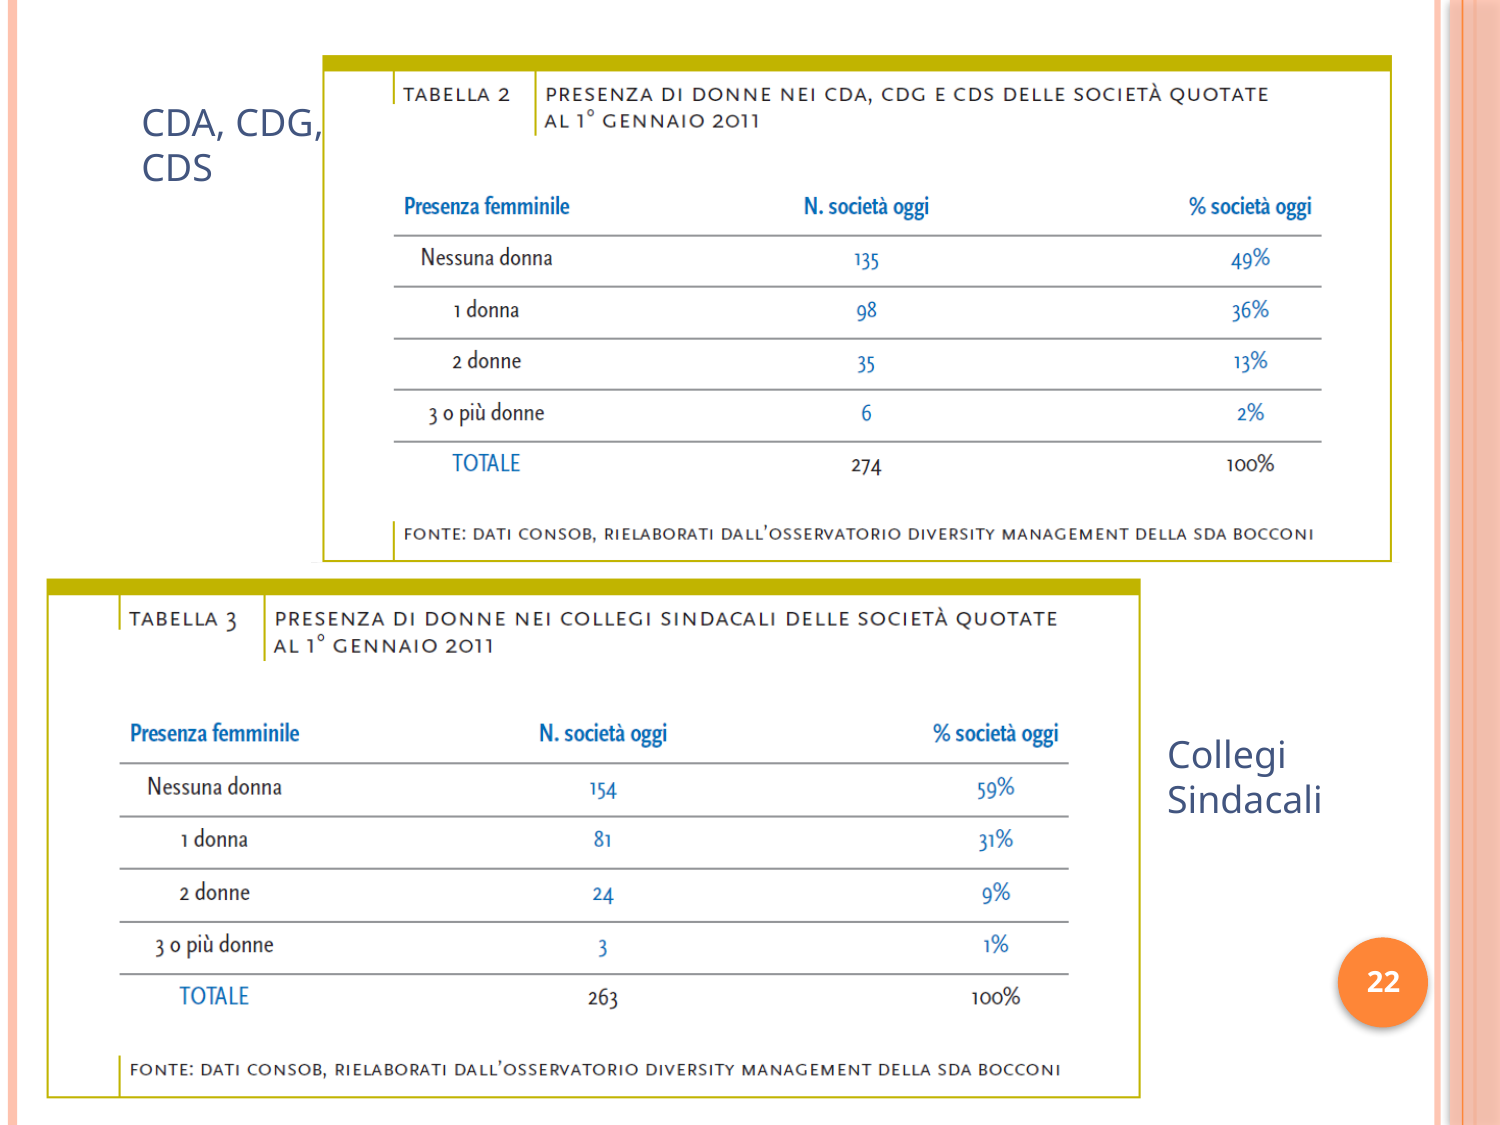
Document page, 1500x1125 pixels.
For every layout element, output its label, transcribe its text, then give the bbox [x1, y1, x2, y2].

text_box CDA, CDG, CDS [126, 91, 304, 197]
text_box Collegi Sindacali [1159, 723, 1369, 829]
picture [28, 570, 1153, 1102]
slide_number 22 [1333, 940, 1434, 1027]
picture [310, 45, 1401, 564]
